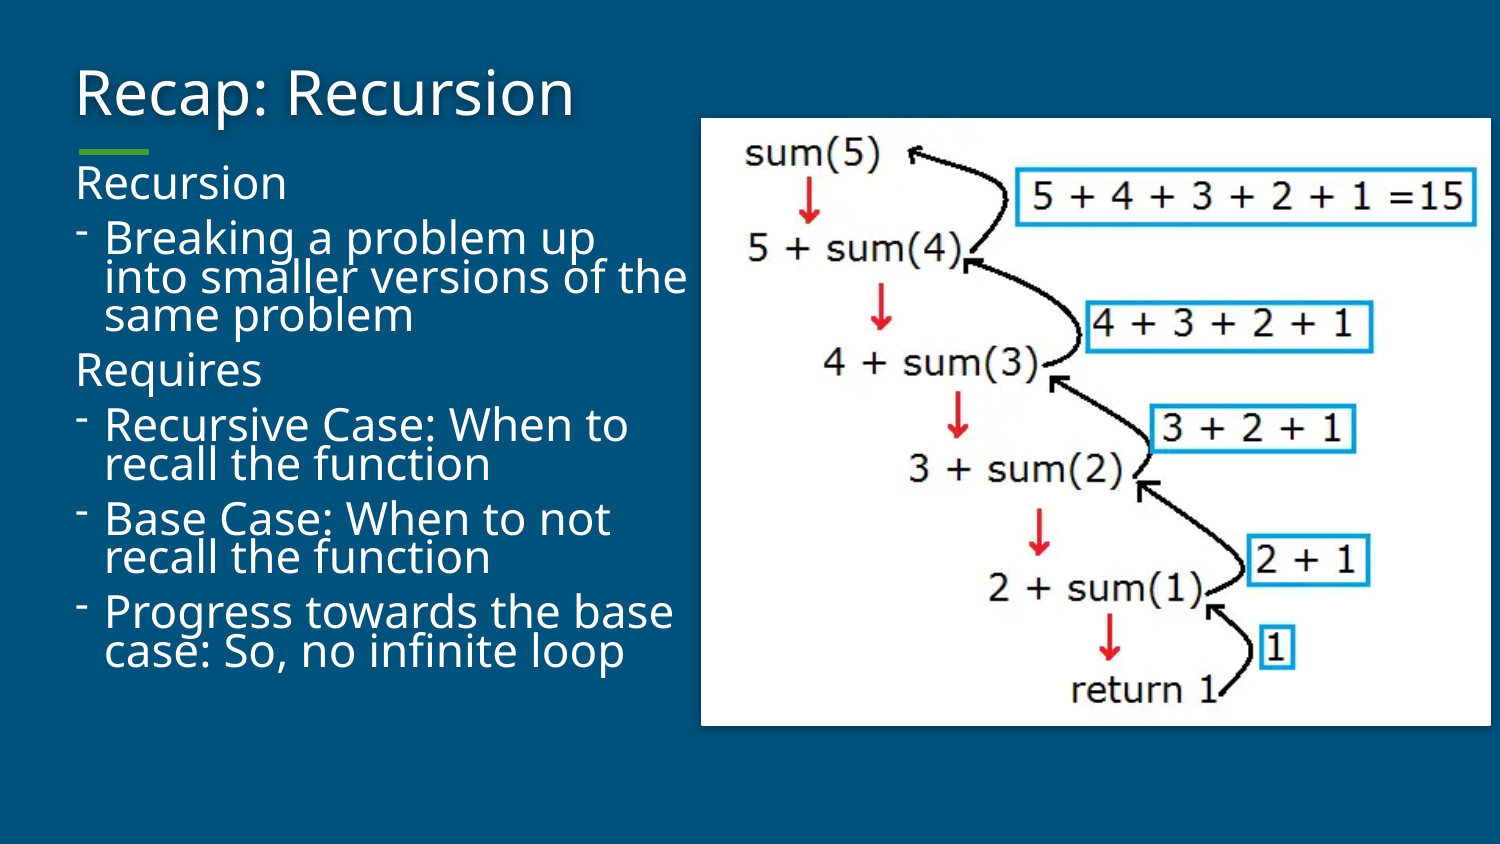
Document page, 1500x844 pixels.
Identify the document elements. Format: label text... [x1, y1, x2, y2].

title Recap: Recursion [63, 39, 1437, 152]
list Recursion Breaking a problem up into smaller versions of the same problem Requires Recursive Case: When to recall the function Base Case: When to not recall the function Progress towards the base case: So, no infinite loop [63, 163, 703, 787]
picture [702, 119, 1490, 725]
